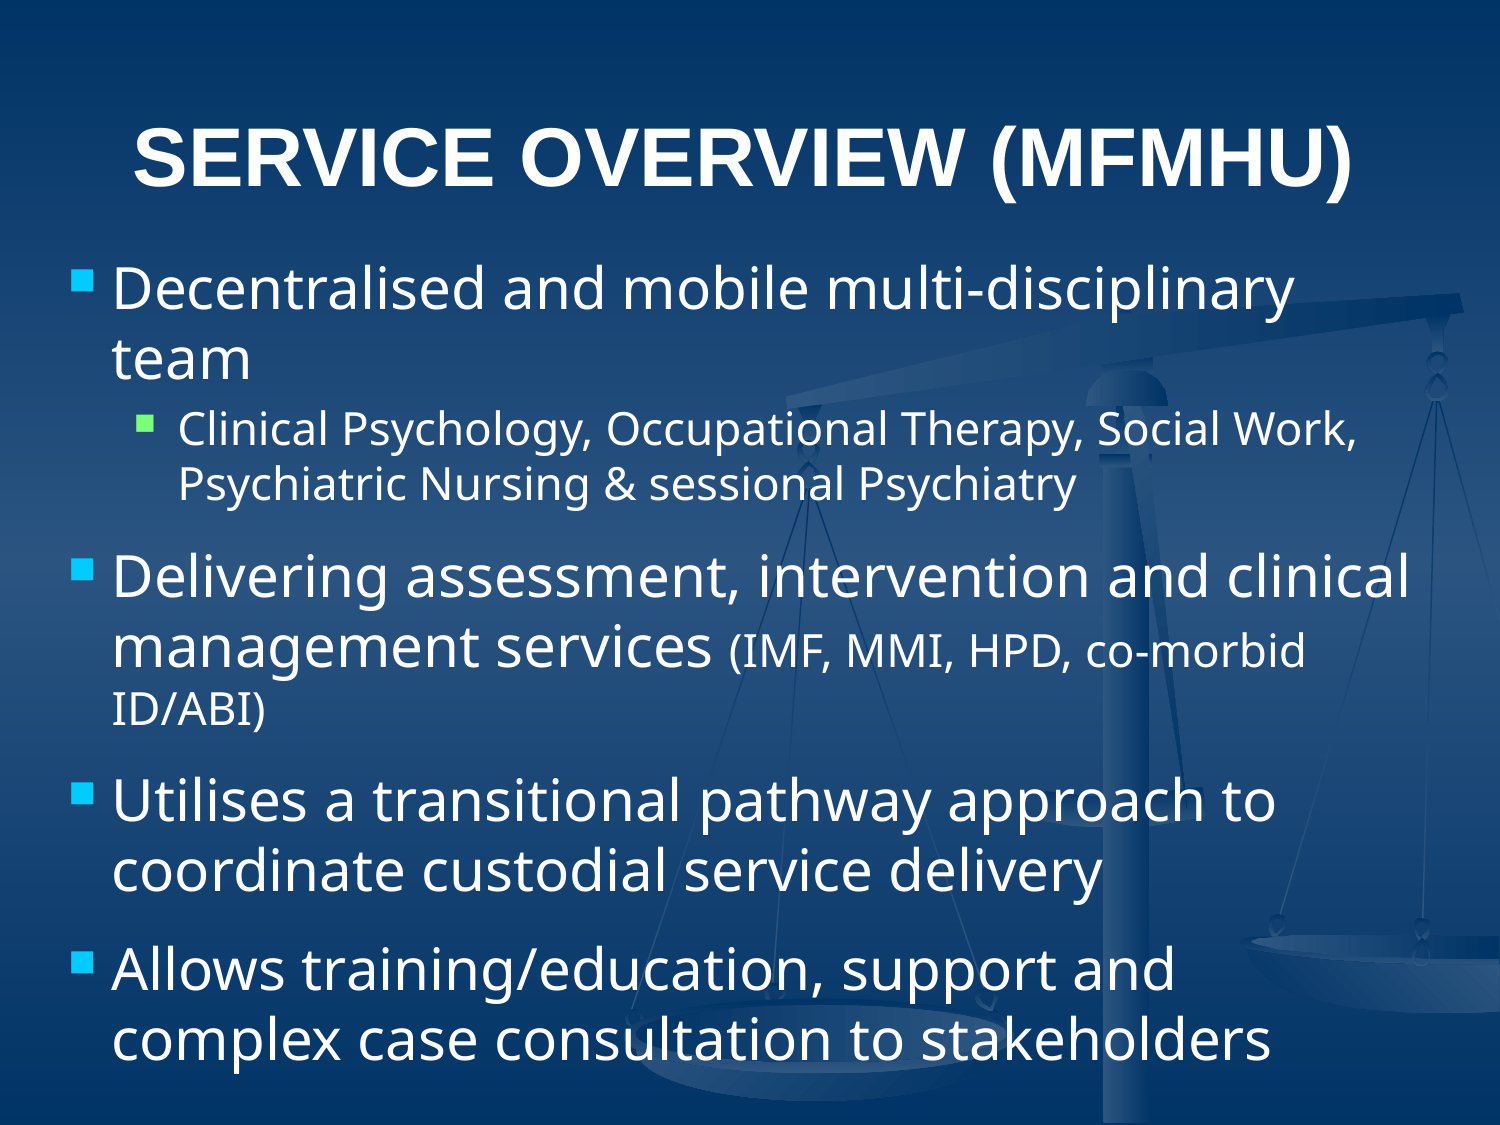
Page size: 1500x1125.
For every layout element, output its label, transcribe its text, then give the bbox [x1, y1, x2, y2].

list Decentralised and mobile multi-disciplinary team Clinical Psychology, Occupational Therapy, Social Work, Psychiatric Nursing & sessional Psychiatry Delivering assessment, intervention and clinical management services (IMF, MMI, HPD, co-morbid ID/ABI) Utilises a transitional pathway approach to coordinate custodial service delivery Allows training/education, support and complex case consultation to stakeholders [52, 243, 1436, 1059]
title Service Overview (MFMHU) [40, 54, 1448, 253]
